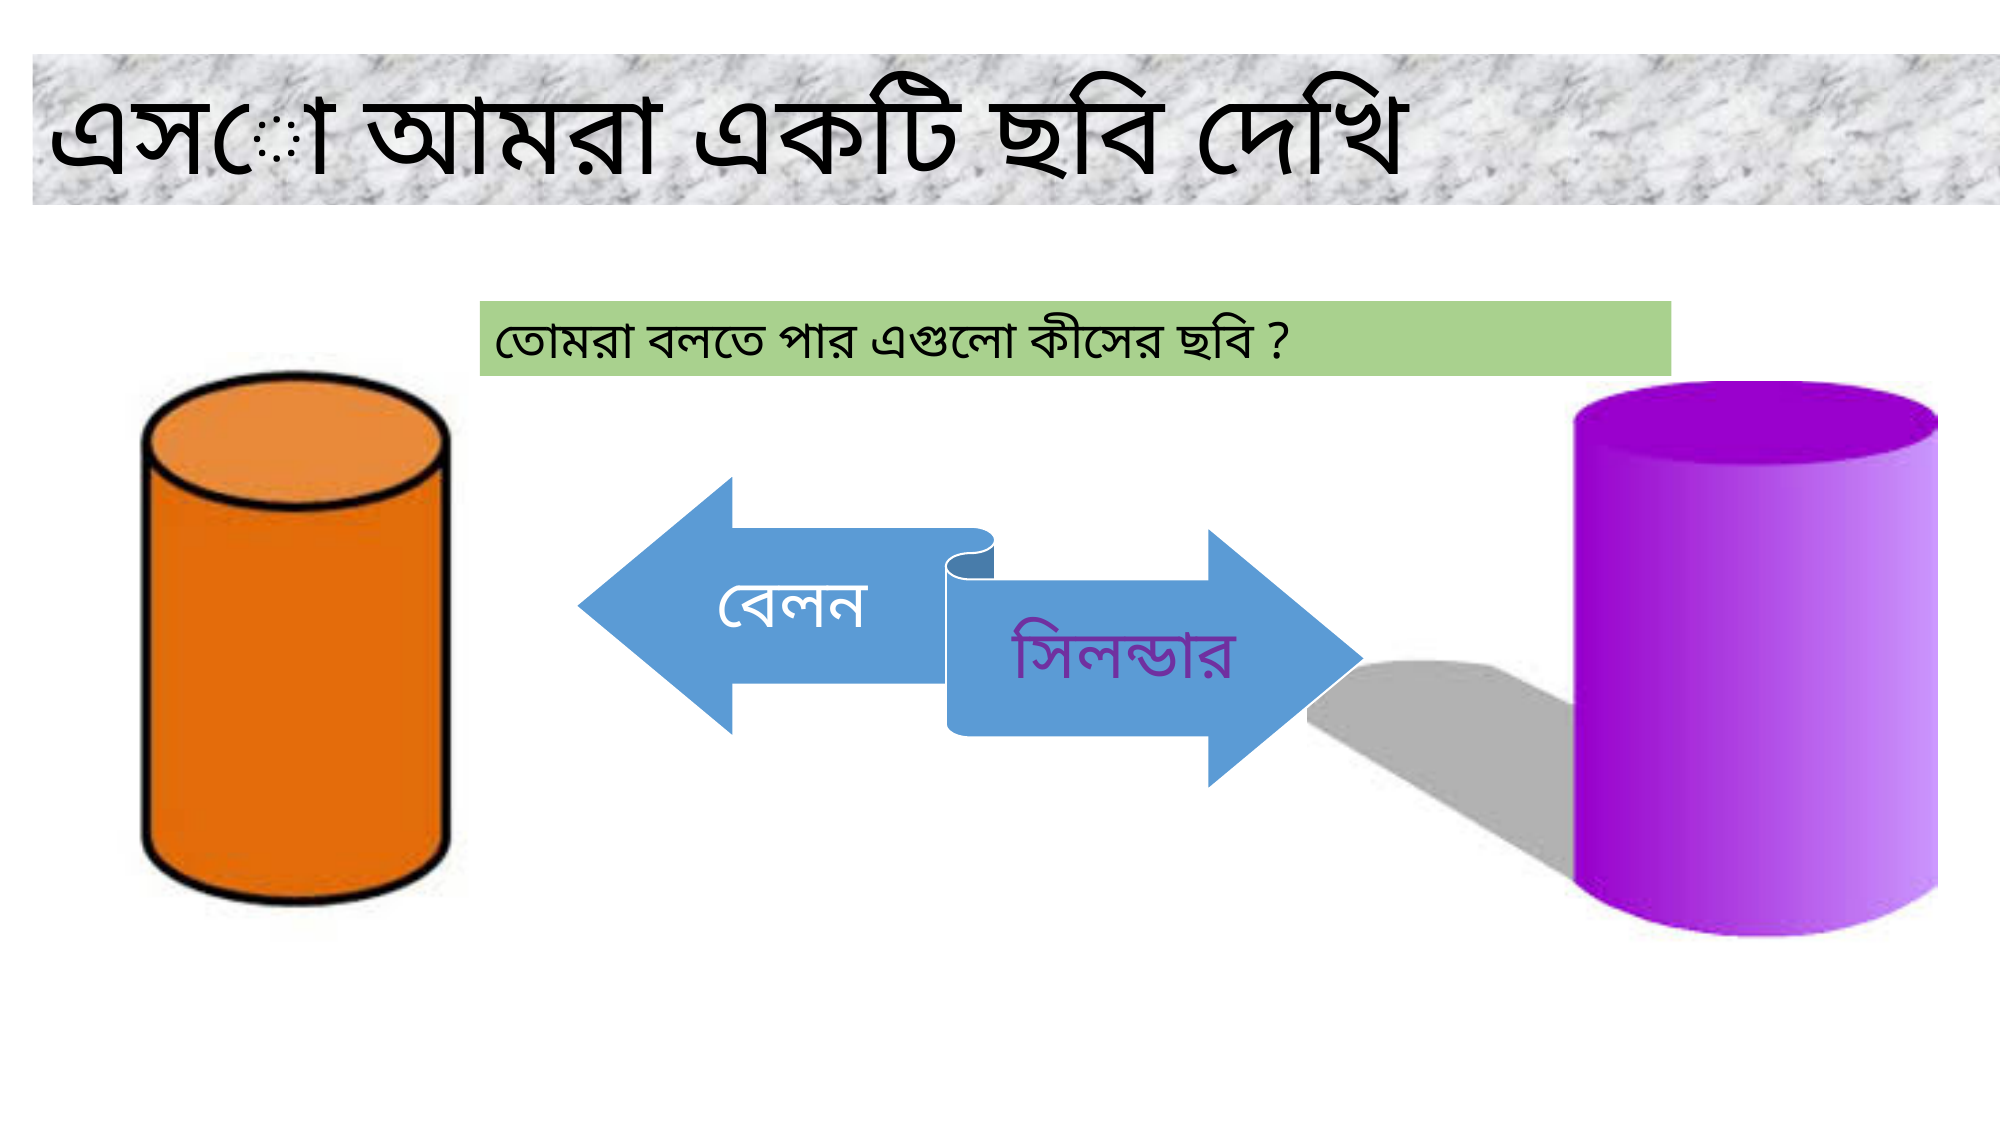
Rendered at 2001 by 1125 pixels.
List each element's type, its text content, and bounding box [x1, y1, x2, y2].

picture [32, 352, 637, 971]
text_box তোমরা বলতে পার এগুলো কীসের ছবি ? [479, 301, 1672, 376]
text_box এসো আমরা একটি ছবি দেখি [32, 54, 2000, 205]
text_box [462, 474, 1479, 791]
picture [1307, 381, 1938, 961]
